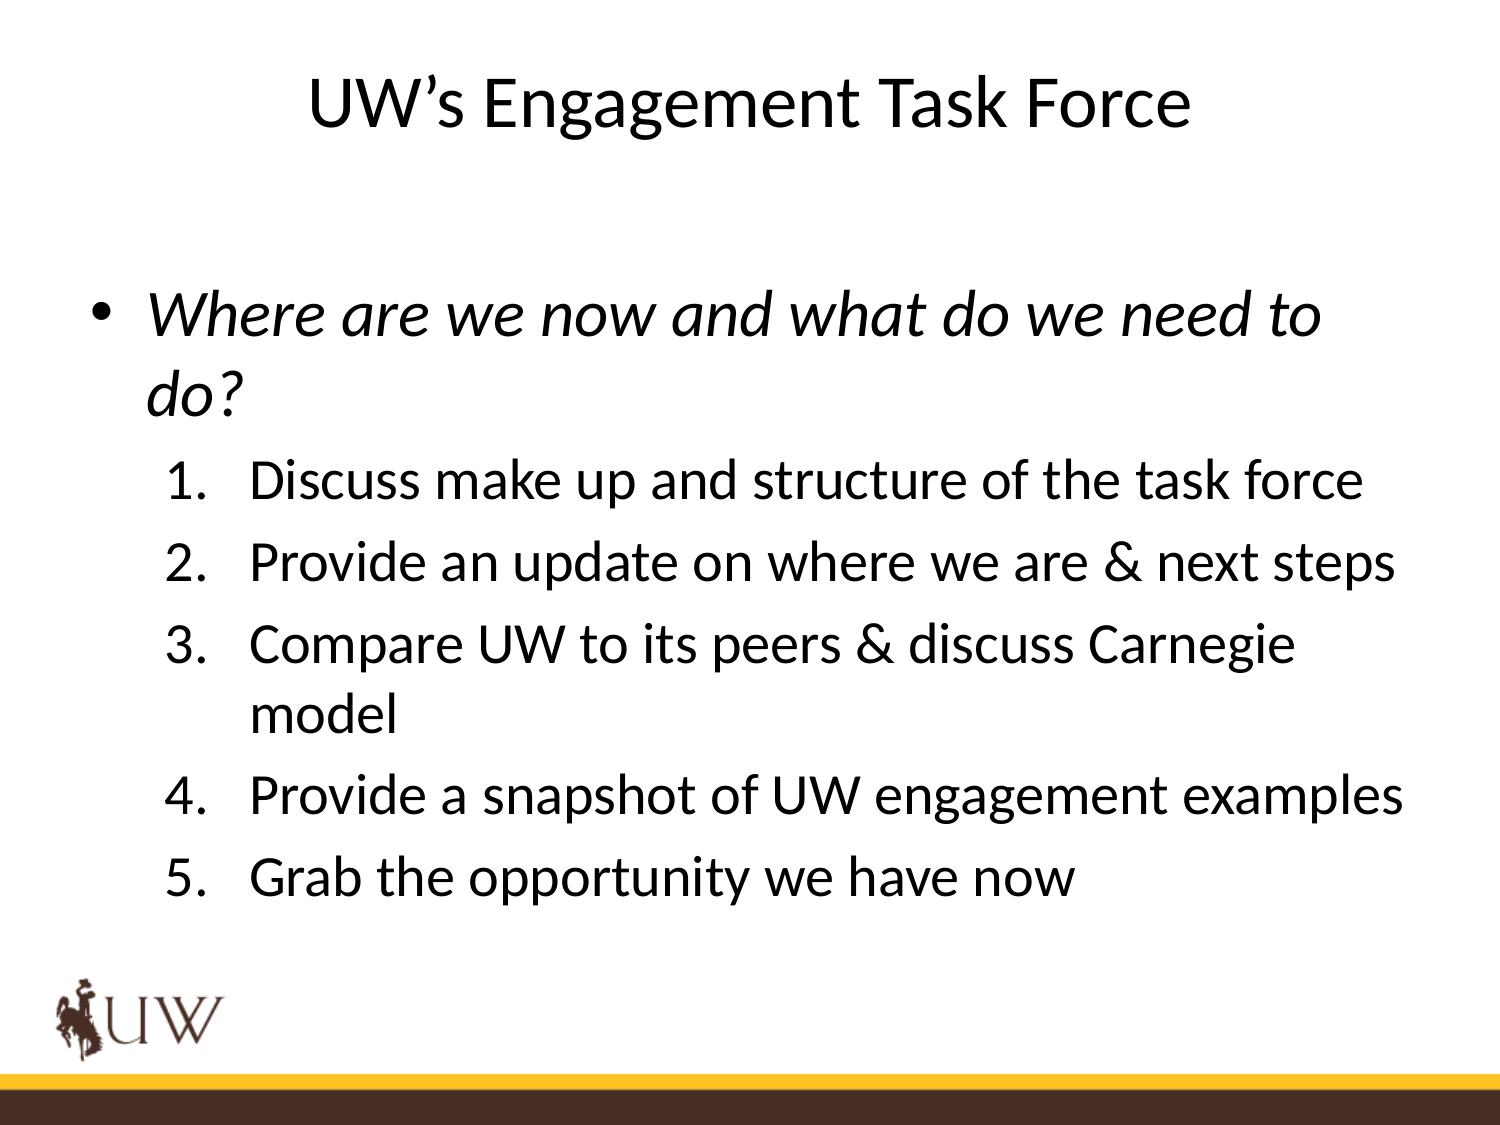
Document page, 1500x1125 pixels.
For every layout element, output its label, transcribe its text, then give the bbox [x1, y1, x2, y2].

list Where are we now and what do we need to do? Discuss make up and structure of the task force Provide an update on where we are & next steps Compare UW to its peers & discuss Carnegie model Provide a snapshot of UW engagement examples Grab the opportunity we have now [75, 262, 1425, 951]
title UW’s Engagement Task Force [75, 45, 1425, 233]
